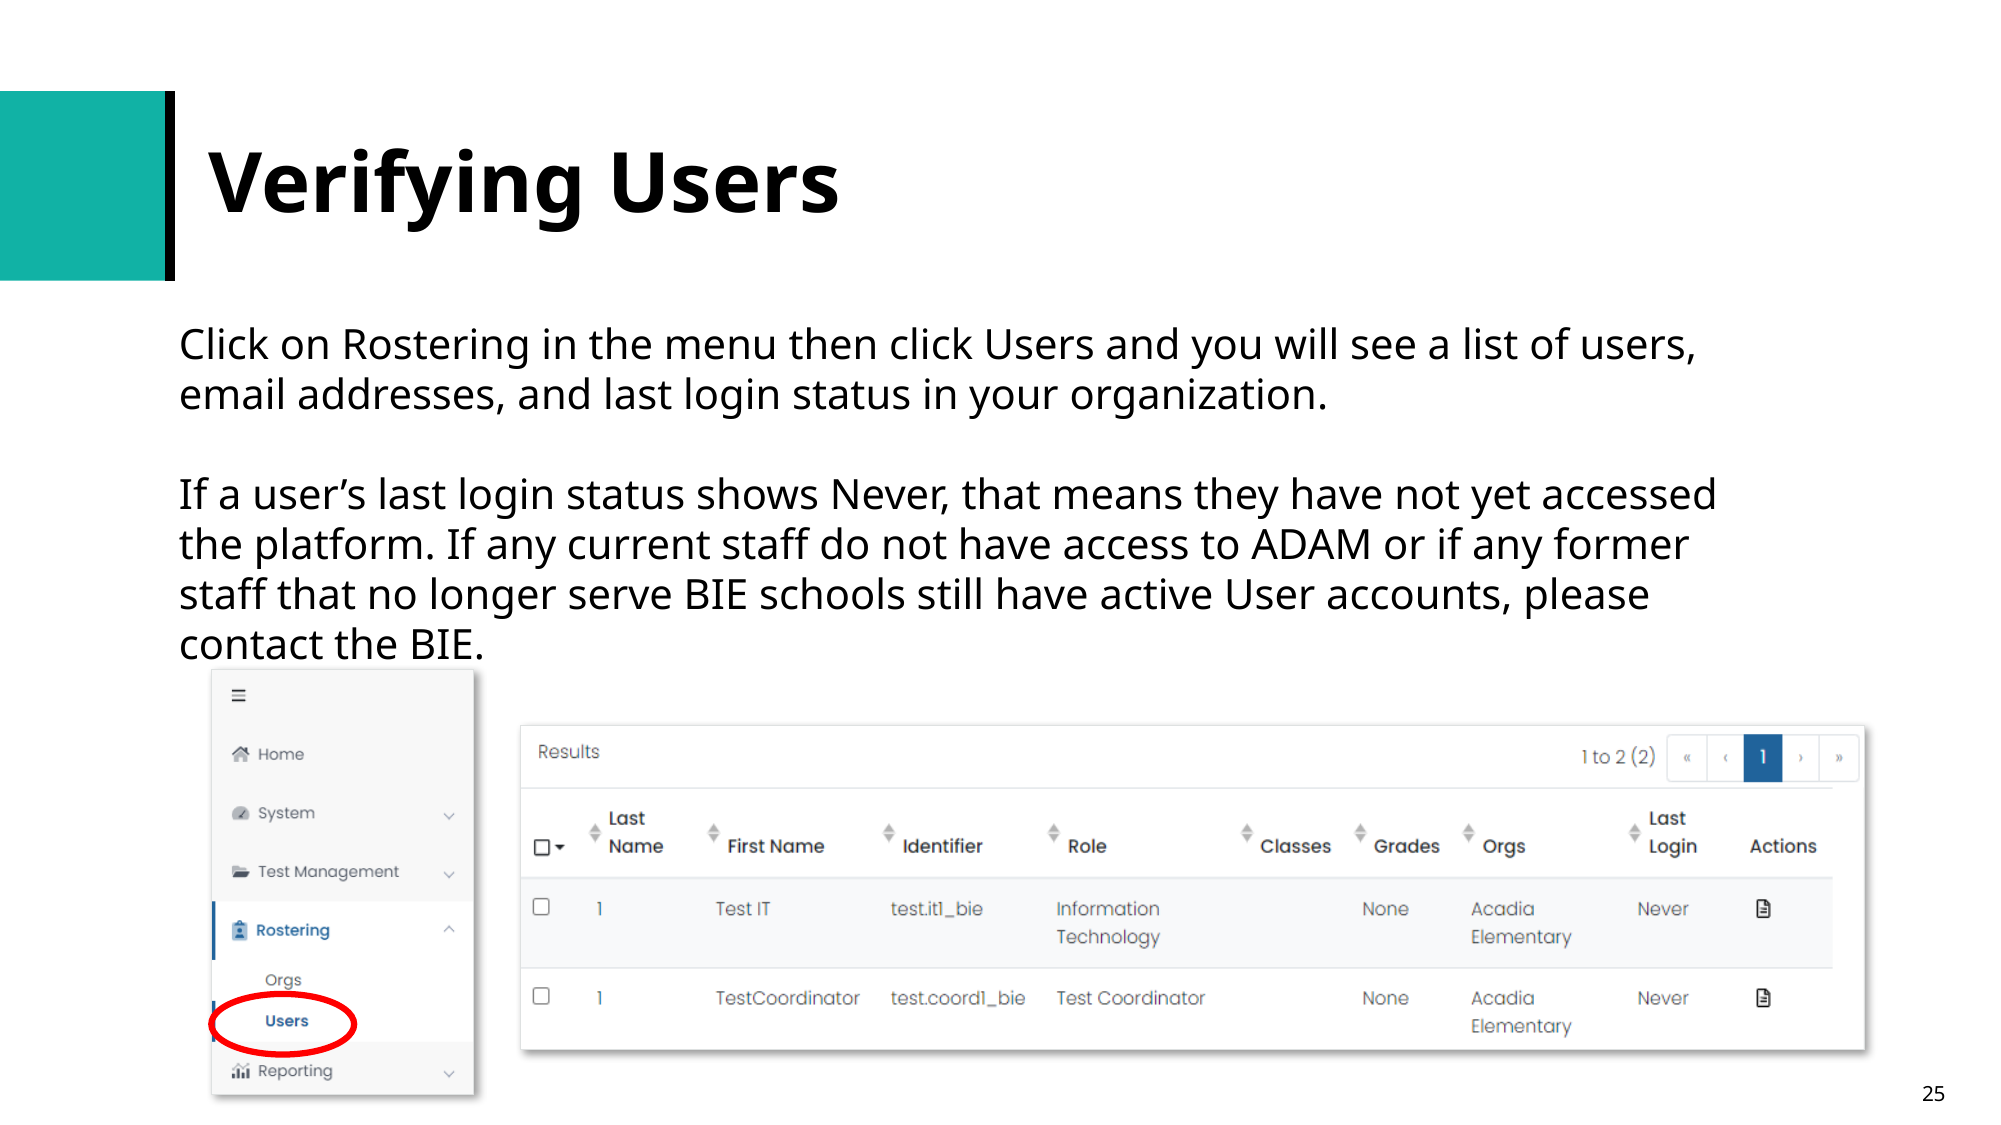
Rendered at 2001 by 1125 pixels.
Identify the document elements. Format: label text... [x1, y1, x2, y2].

title Verifying Users [194, 93, 1830, 278]
picture [211, 669, 474, 1095]
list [520, 725, 1865, 1050]
slide_number 25 [1510, 1064, 1961, 1125]
text_box Click on Rostering in the menu then click Users and you will see a list of users, email addresses, and last login status in your organization. If a user’s last login status shows Never, that means they have not yet accessed the platform. If any current staff do not have access to ADAM or if any former staff that no longer serve BIE schools still have active User accounts, please contact the BIE. [164, 310, 1801, 1045]
